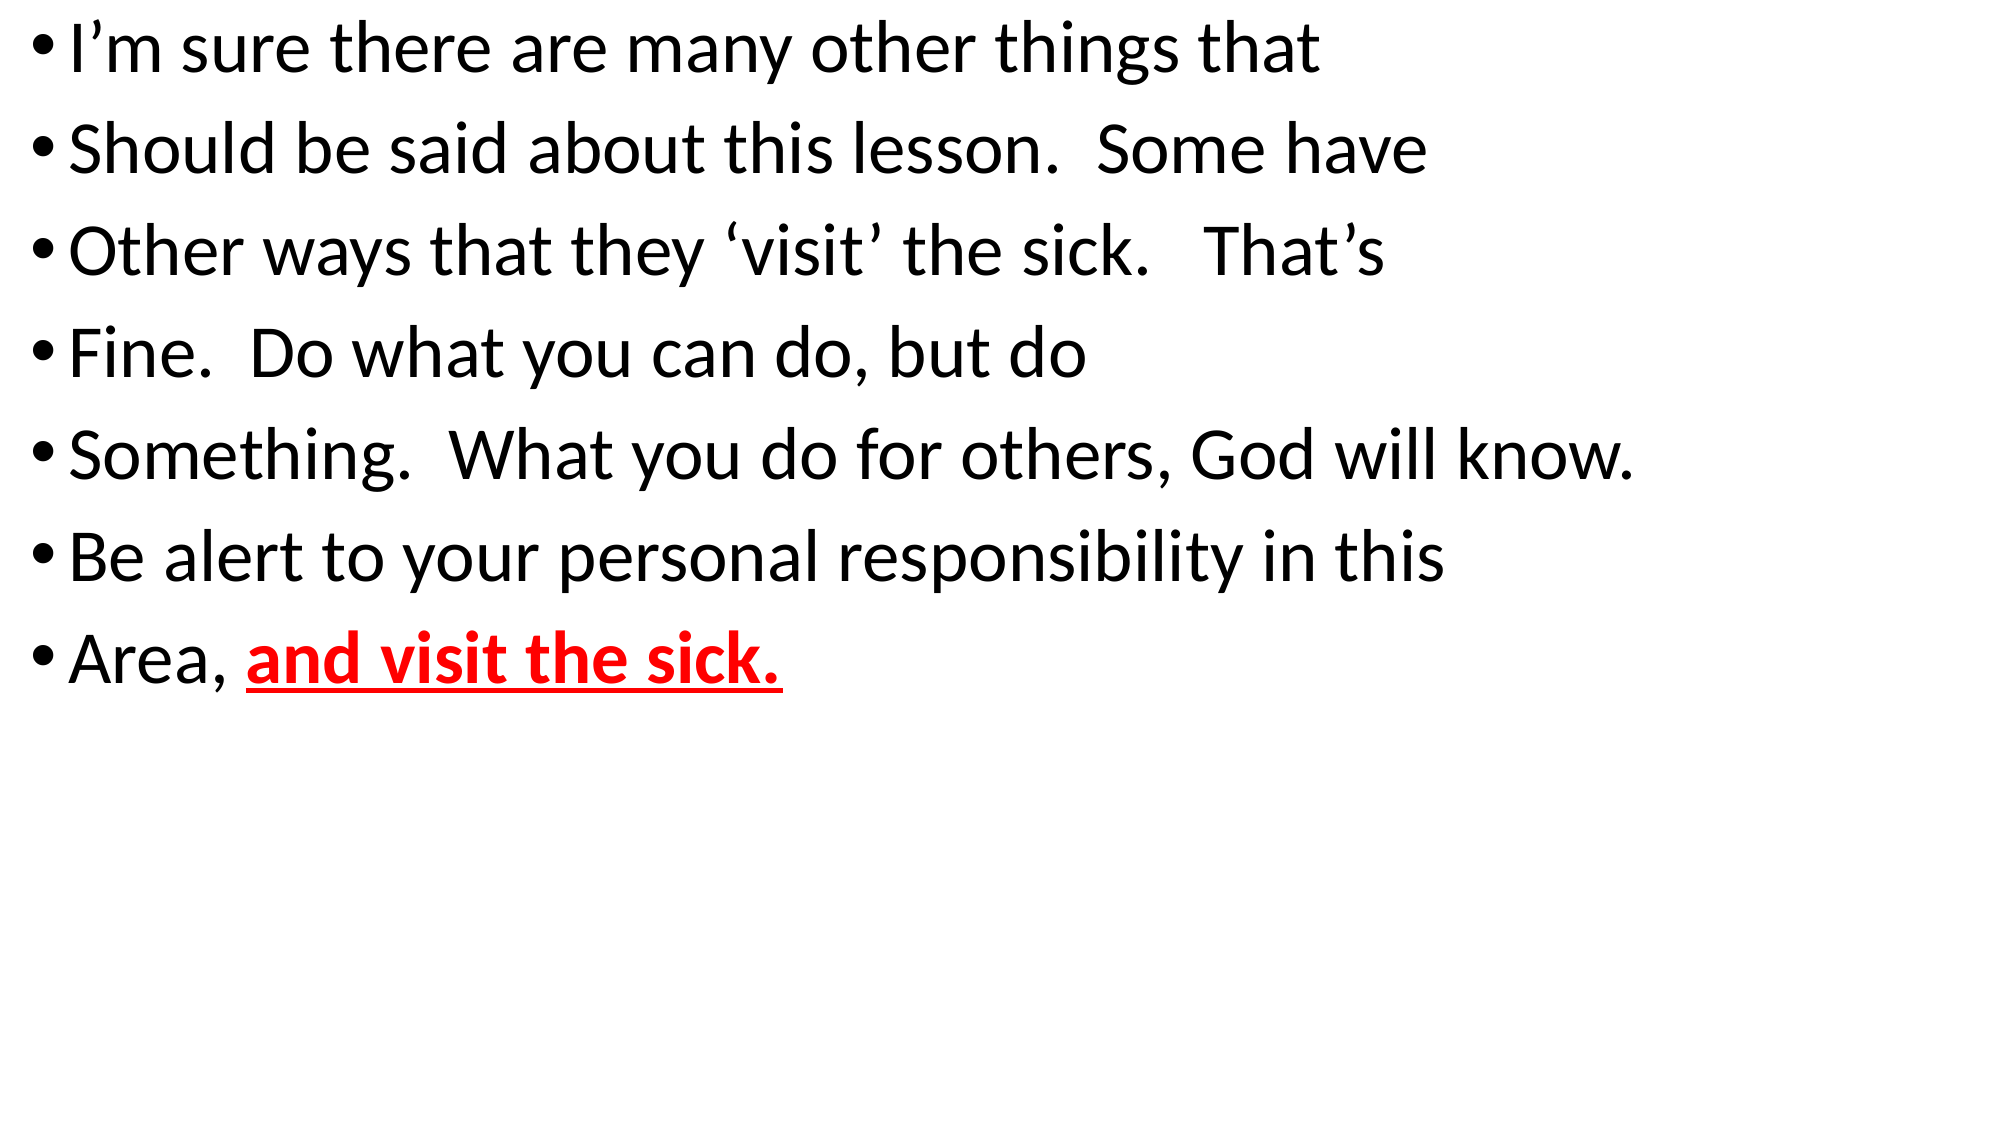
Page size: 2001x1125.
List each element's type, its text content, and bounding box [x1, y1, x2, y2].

list I’m sure there are many other things that Should be said about this lesson. Some have Other ways that they ‘visit’ the sick. That’s Fine. Do what you can do, but do Something. What you do for others, God will know. Be alert to your personal responsibility in this Area, and visit the sick. [15, 0, 2000, 1110]
